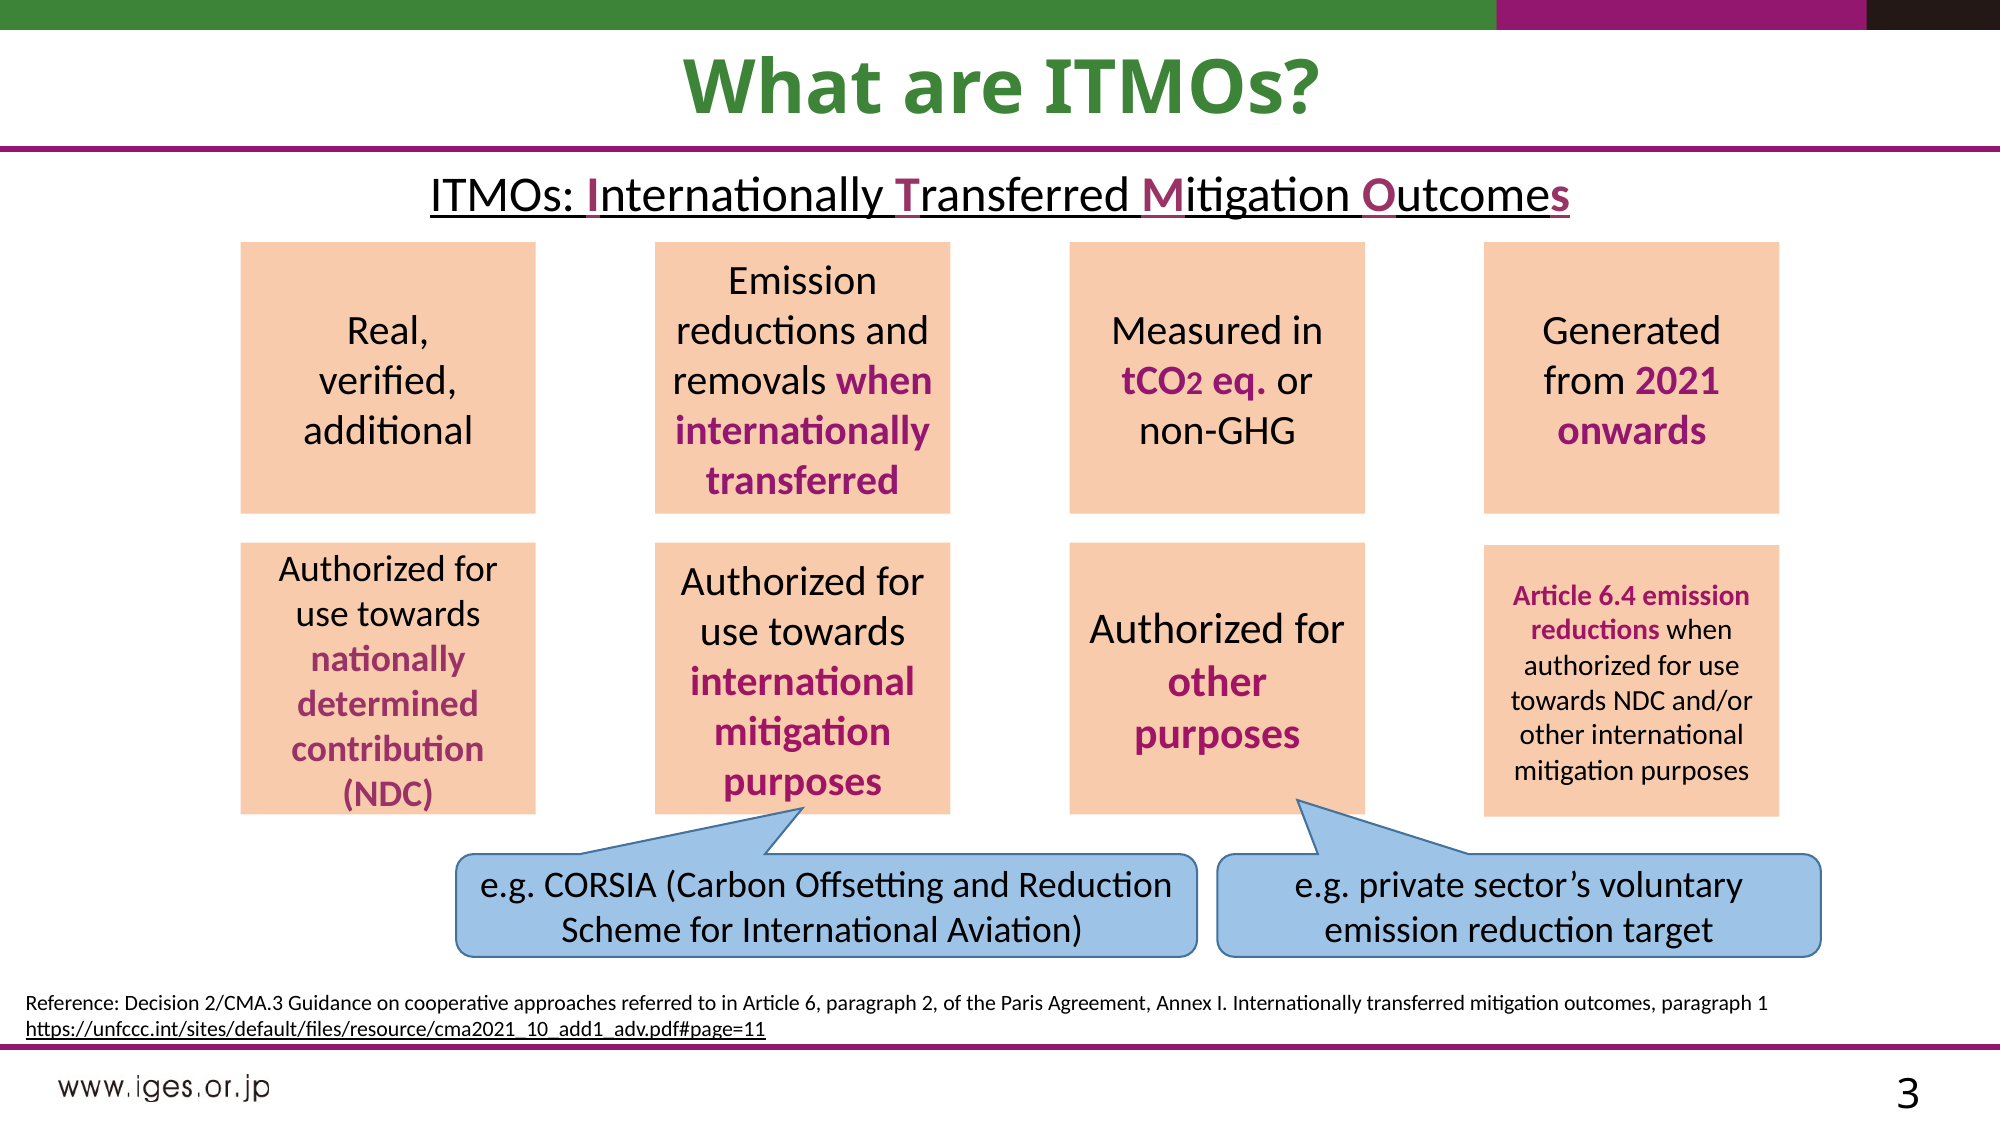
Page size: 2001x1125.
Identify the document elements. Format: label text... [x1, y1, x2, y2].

text_box e.g. CORSIA (Carbon Offsetting and Reduction Scheme for International Aviation) [455, 806, 1199, 958]
text_box Article 6.4 emission reductions when authorized for use towards NDC and/or other international mitigation purposes [1484, 545, 1780, 817]
text_box ITMOs: Internationally Transferred Mitigation Outcomes [38, 154, 1961, 229]
title What are ITMOs? [102, 42, 1903, 135]
text_box Authorized for use towards nationally determined contribution (NDC) [240, 542, 536, 815]
text_box e.g. private sector’s voluntary emission reduction target [1216, 798, 1822, 958]
text_box Generated from 2021 onwards [1484, 242, 1780, 514]
text_box Reference: Decision 2/CMA.3 Guidance on cooperative approaches referred to in Article 6, paragraph 2, of the Paris Agreement, Annex I. Internationally transferred mitigation outcomes, paragraph 1 https://unfccc.int/sites/default/files/resource/cma2021_10_add1_adv.pdf#page=11 [10, 981, 1971, 1049]
text_box Authorized for use towards international mitigation purposes [655, 542, 951, 815]
picture [0, 0, 2000, 30]
picture [58, 1074, 269, 1102]
text_box Measured in tCO2 eq. or non-GHG [1069, 242, 1365, 514]
text_box Real, verified, additional [240, 242, 536, 514]
text_box Authorized for other purposes [1069, 542, 1365, 815]
text_box Emission reductions and removals when internationally transferred [655, 242, 951, 514]
